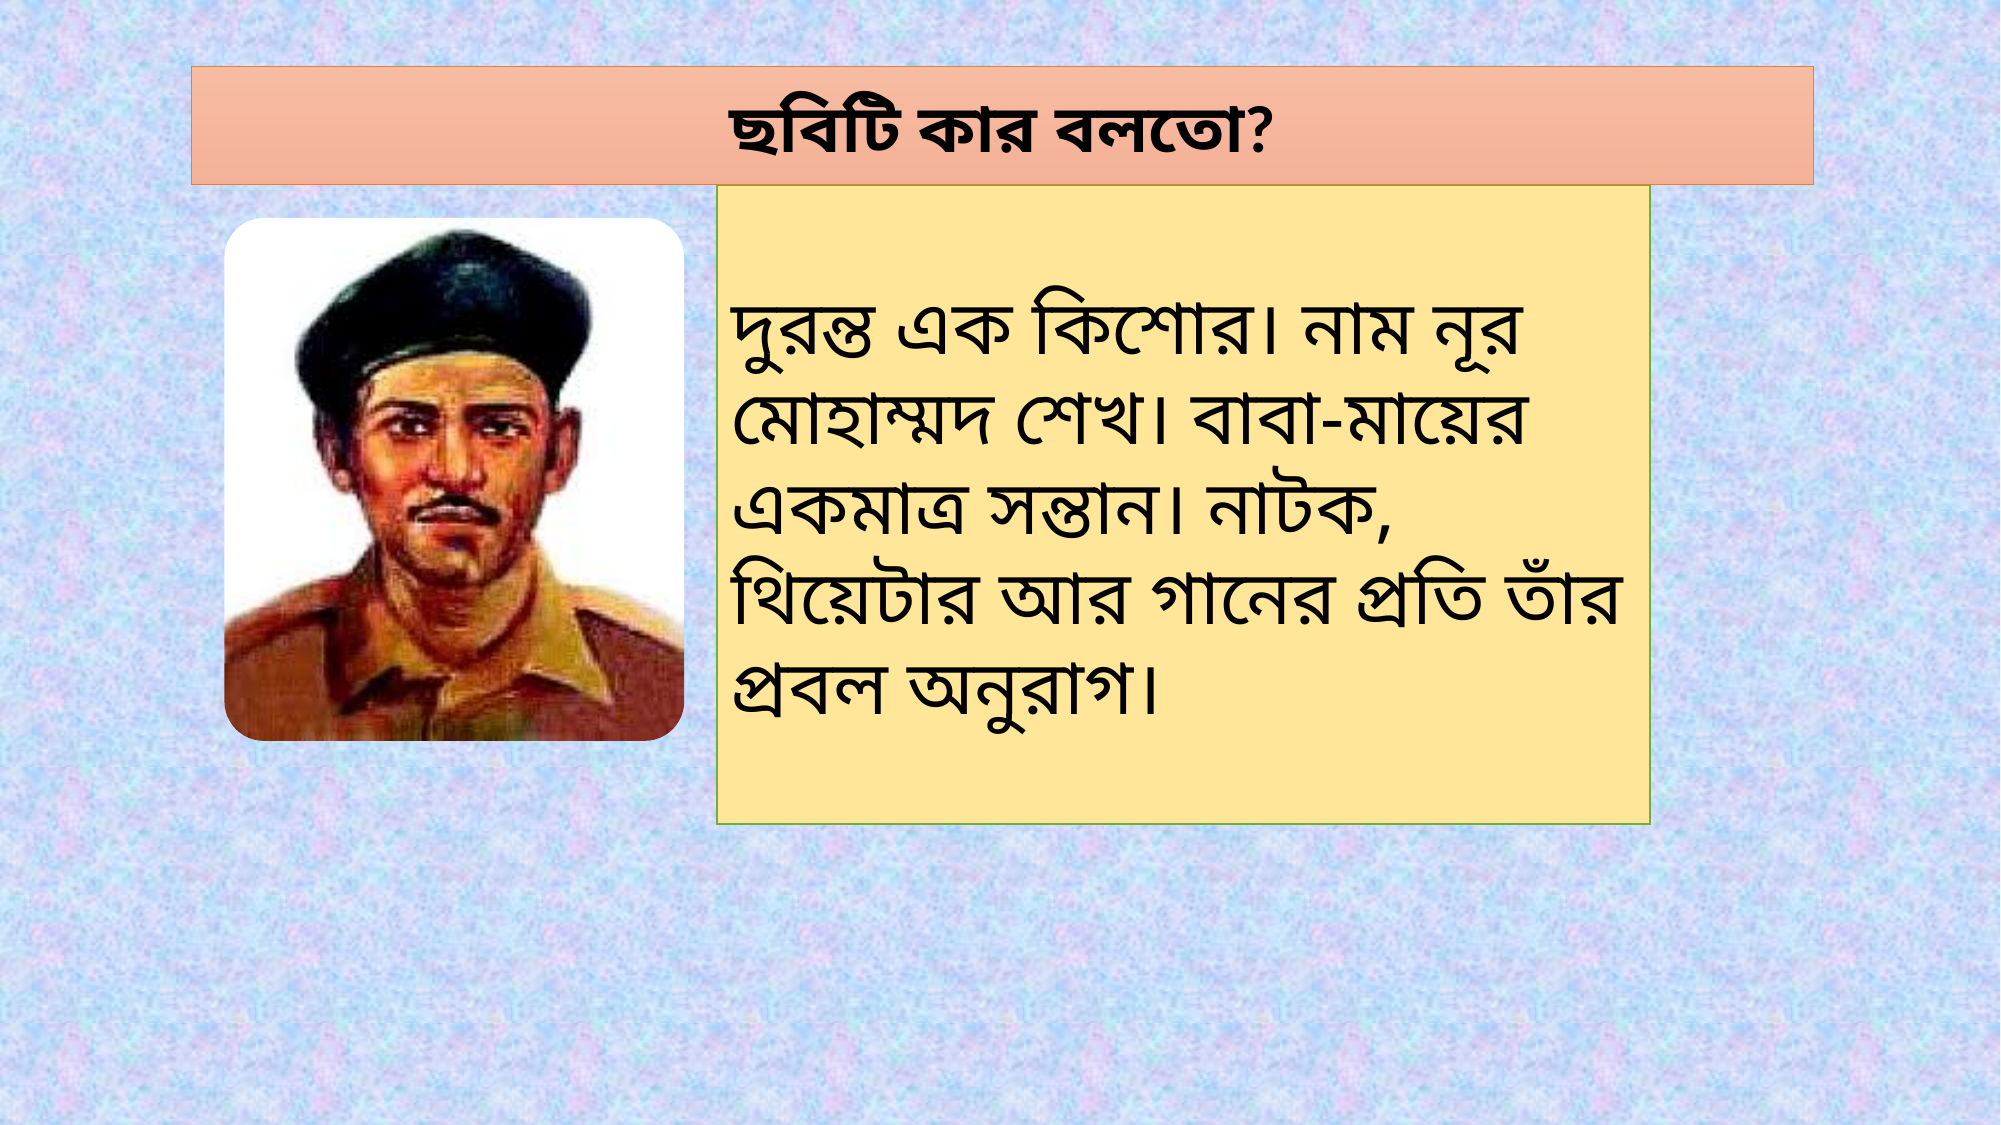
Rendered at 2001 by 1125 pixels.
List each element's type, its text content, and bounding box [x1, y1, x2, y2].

text_box ছবিটি কার বলতো? [191, 66, 1814, 185]
text_box দুরন্ত এক কিশোর। নাম নূর মোহাম্মদ শেখ। বাবা-মায়ের একমাত্র সন্তান। নাটক, থিয়েটার আর গানের প্রতি তাঁর প্রবল অনুরাগ। [716, 185, 1651, 825]
picture [0, 0, 2001, 1125]
